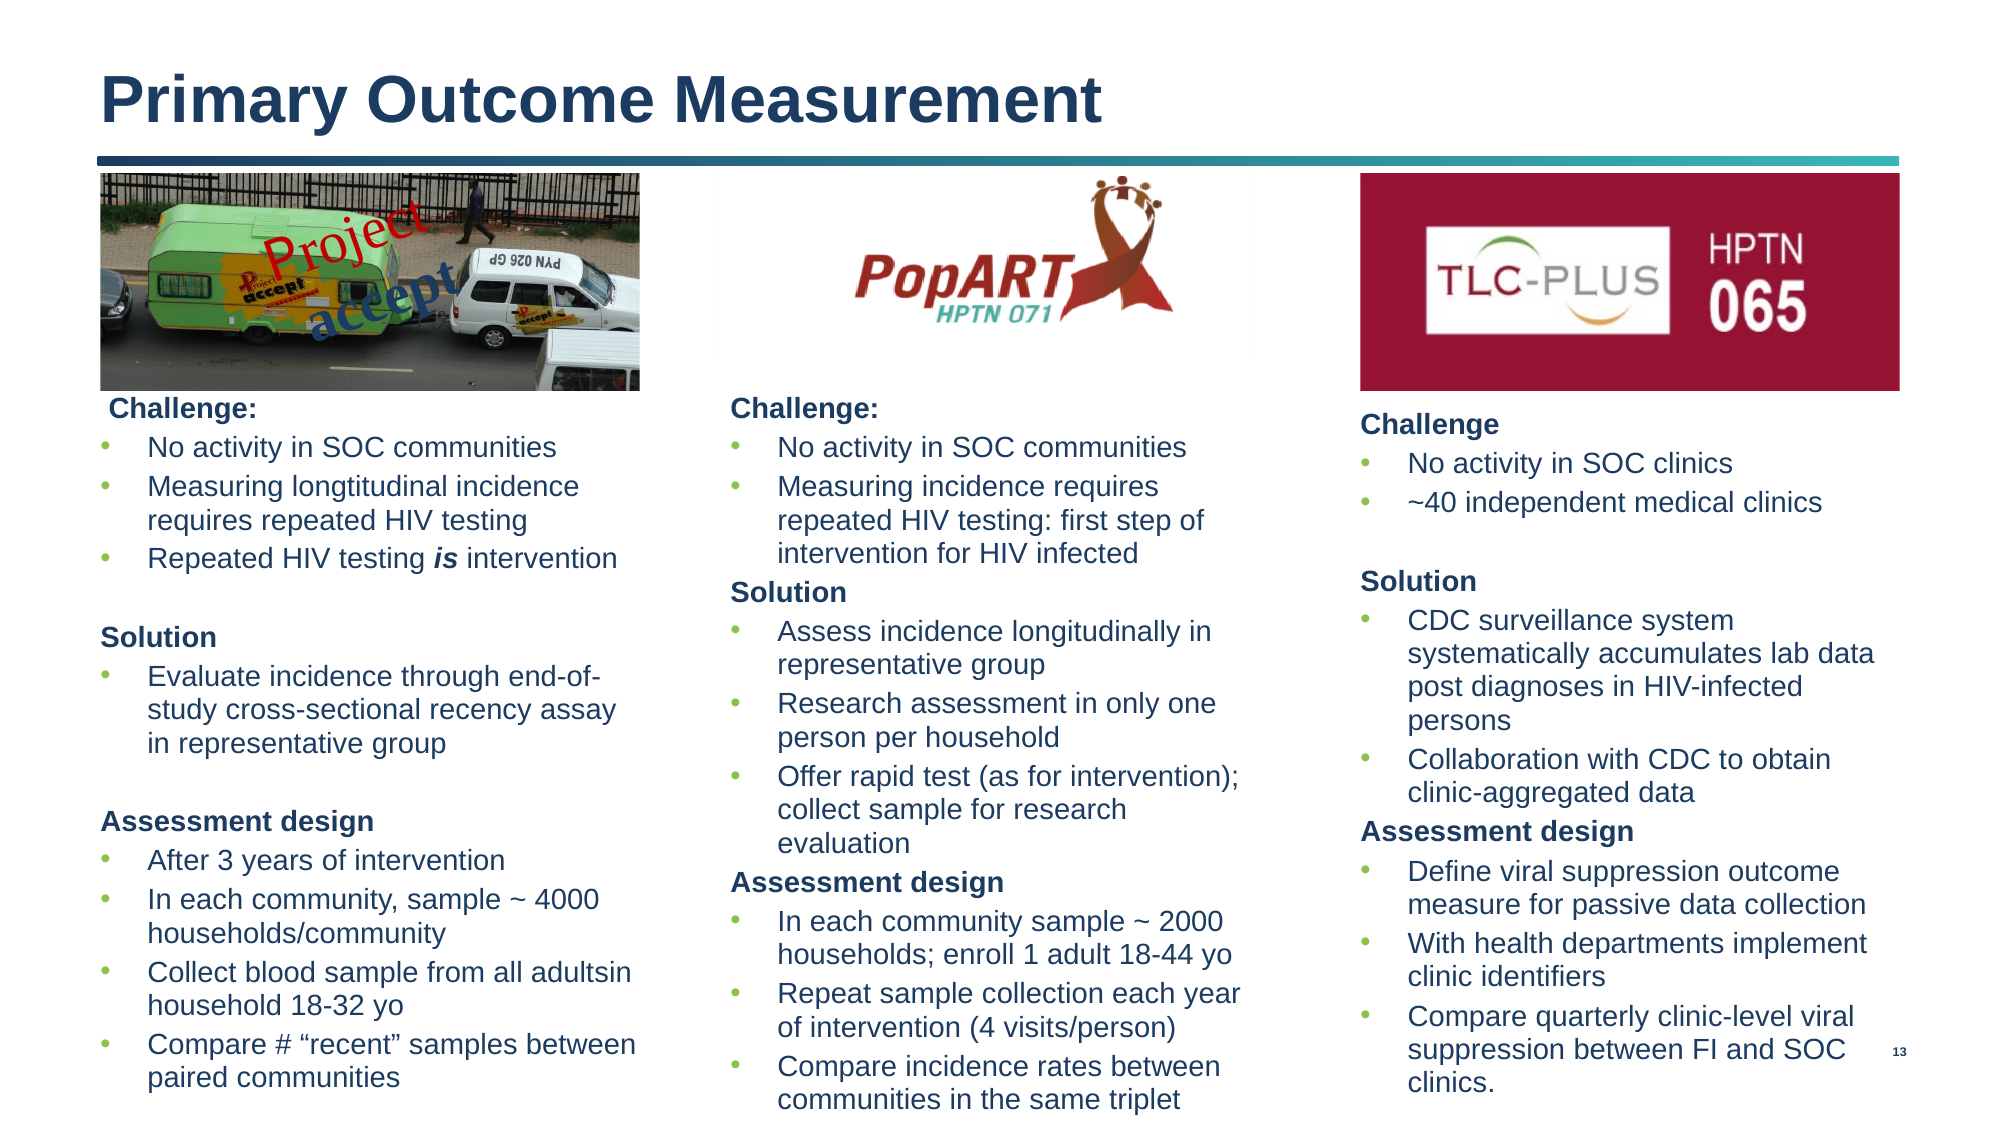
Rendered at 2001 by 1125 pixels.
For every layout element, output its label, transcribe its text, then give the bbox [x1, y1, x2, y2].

list Challenge: No activity in SOC communities Measuring longtitudinal incidence requires repeated HIV testing Repeated HIV testing is intervention Solution Evaluate incidence through end-of-study cross-sectional recency assay in representative group Assessment design After 3 years of intervention In each community, sample ~ 4000 households/community Collect blood sample from all adultsin household 18-32 yo Compare # “recent” samples between paired communities [100, 397, 640, 1019]
picture [100, 172, 640, 391]
text_box Project accept [396, 151, 458, 171]
picture [715, 170, 1255, 356]
list Challenge: No activity in SOC communities Measuring incidence requires repeated HIV testing: first step of intervention for HIV infected Solution Assess incidence longitudinally in representative group Research assessment in only one person per household Offer rapid test (as for intervention); collect sample for research evaluation Assessment design In each community sample ~ 2000 households; enroll 1 adult 18-44 yo Repeat sample collection each year of intervention (4 visits/person) Compare incidence rates between communities in the same triplet [730, 390, 1270, 1019]
picture [1360, 172, 1900, 408]
list Challenge No activity in SOC clinics ~40 independent medical clinics Solution CDC surveillance system systematically accumulates lab data post diagnoses in HIV-infected persons Collaboration with CDC to obtain clinic-aggregated data Assessment design Define viral suppression outcome measure for passive data collection With health departments implement clinic identifiers Compare quarterly clinic-level viral suppression between FI and SOC clinics. [1360, 414, 1900, 1019]
title Primary Outcome Measurement [100, 23, 1900, 136]
slide_number 12 [1837, 1036, 1922, 1103]
